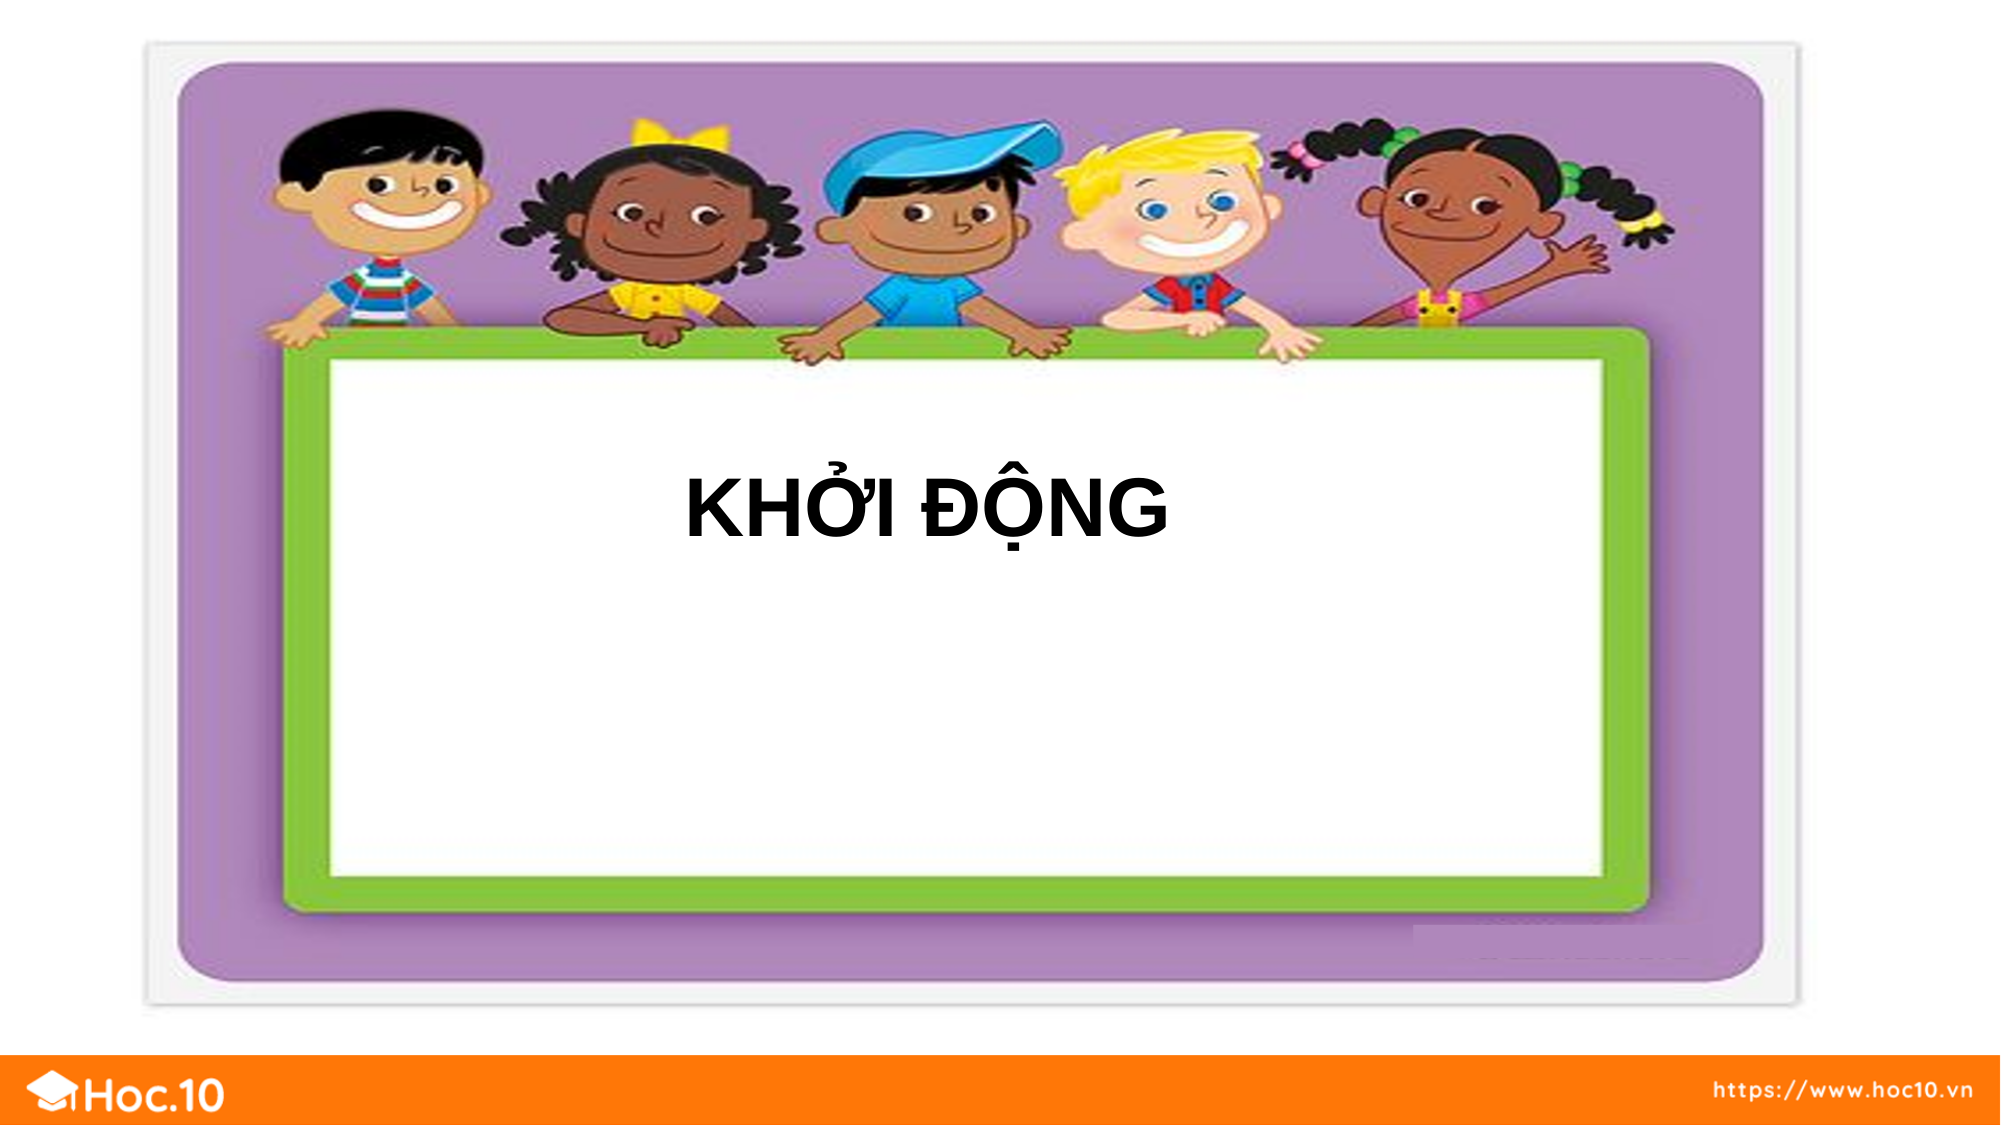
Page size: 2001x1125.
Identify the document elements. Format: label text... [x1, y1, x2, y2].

text_box KHỞI ĐỘNG [669, 445, 1254, 561]
picture [0, 0, 2001, 1125]
